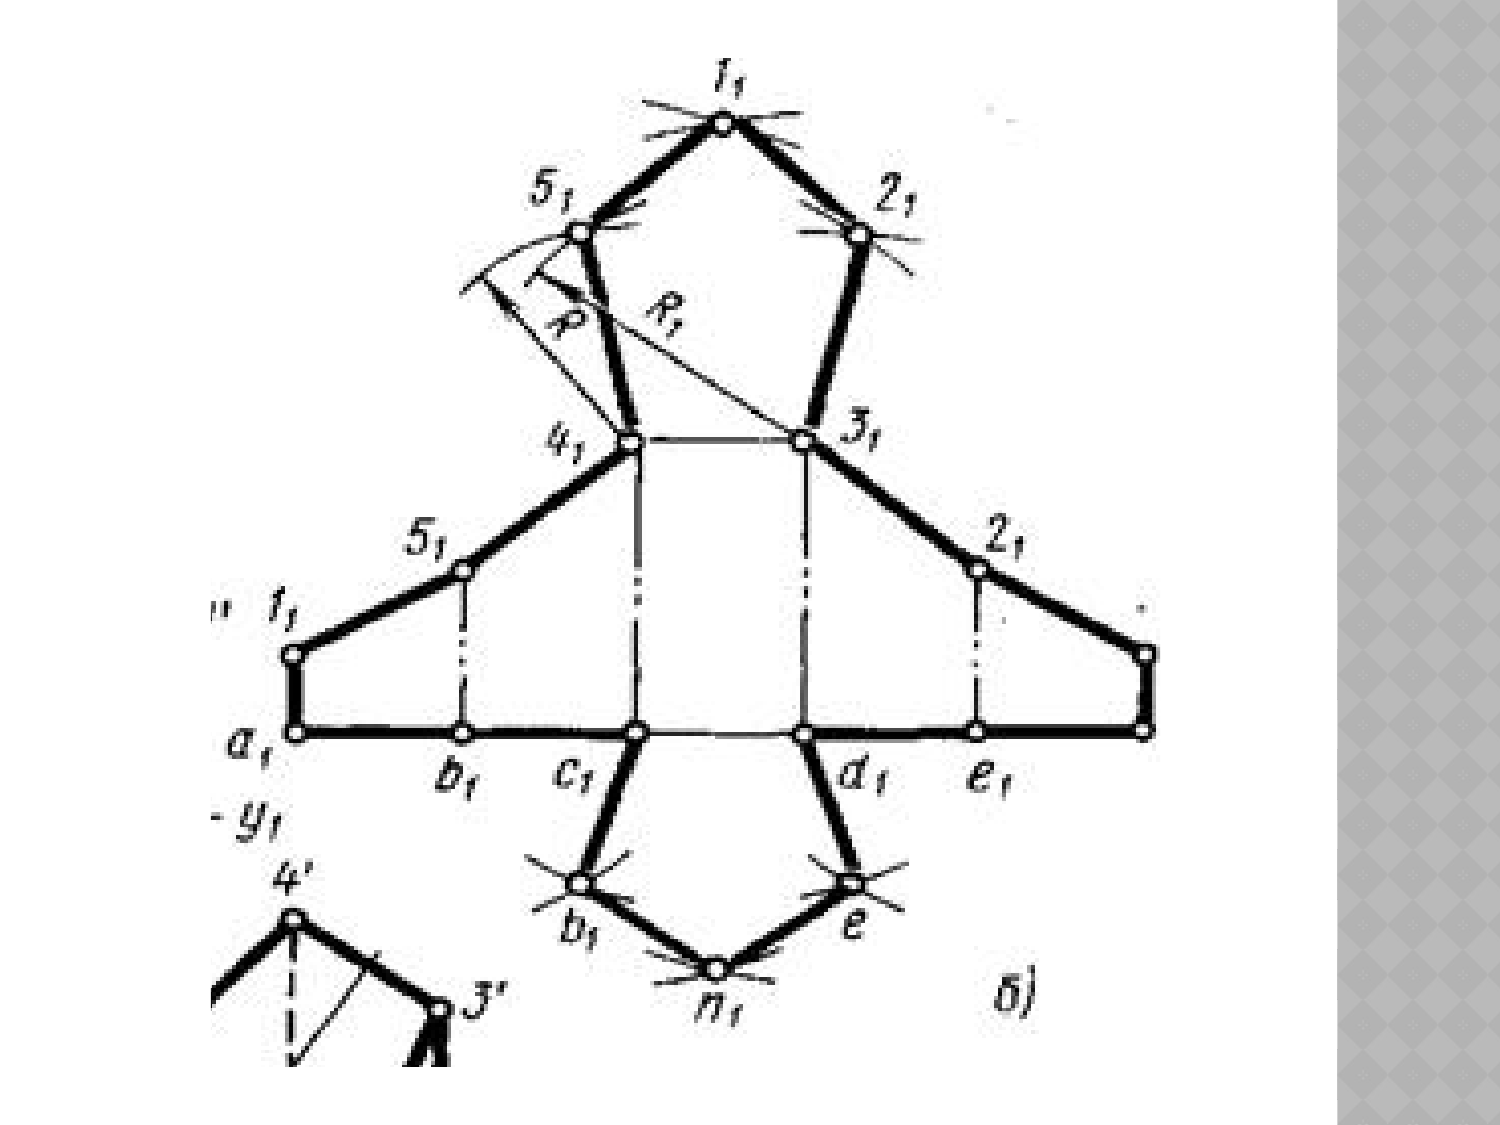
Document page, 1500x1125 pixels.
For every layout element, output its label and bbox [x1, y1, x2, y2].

picture [210, 58, 1161, 1067]
